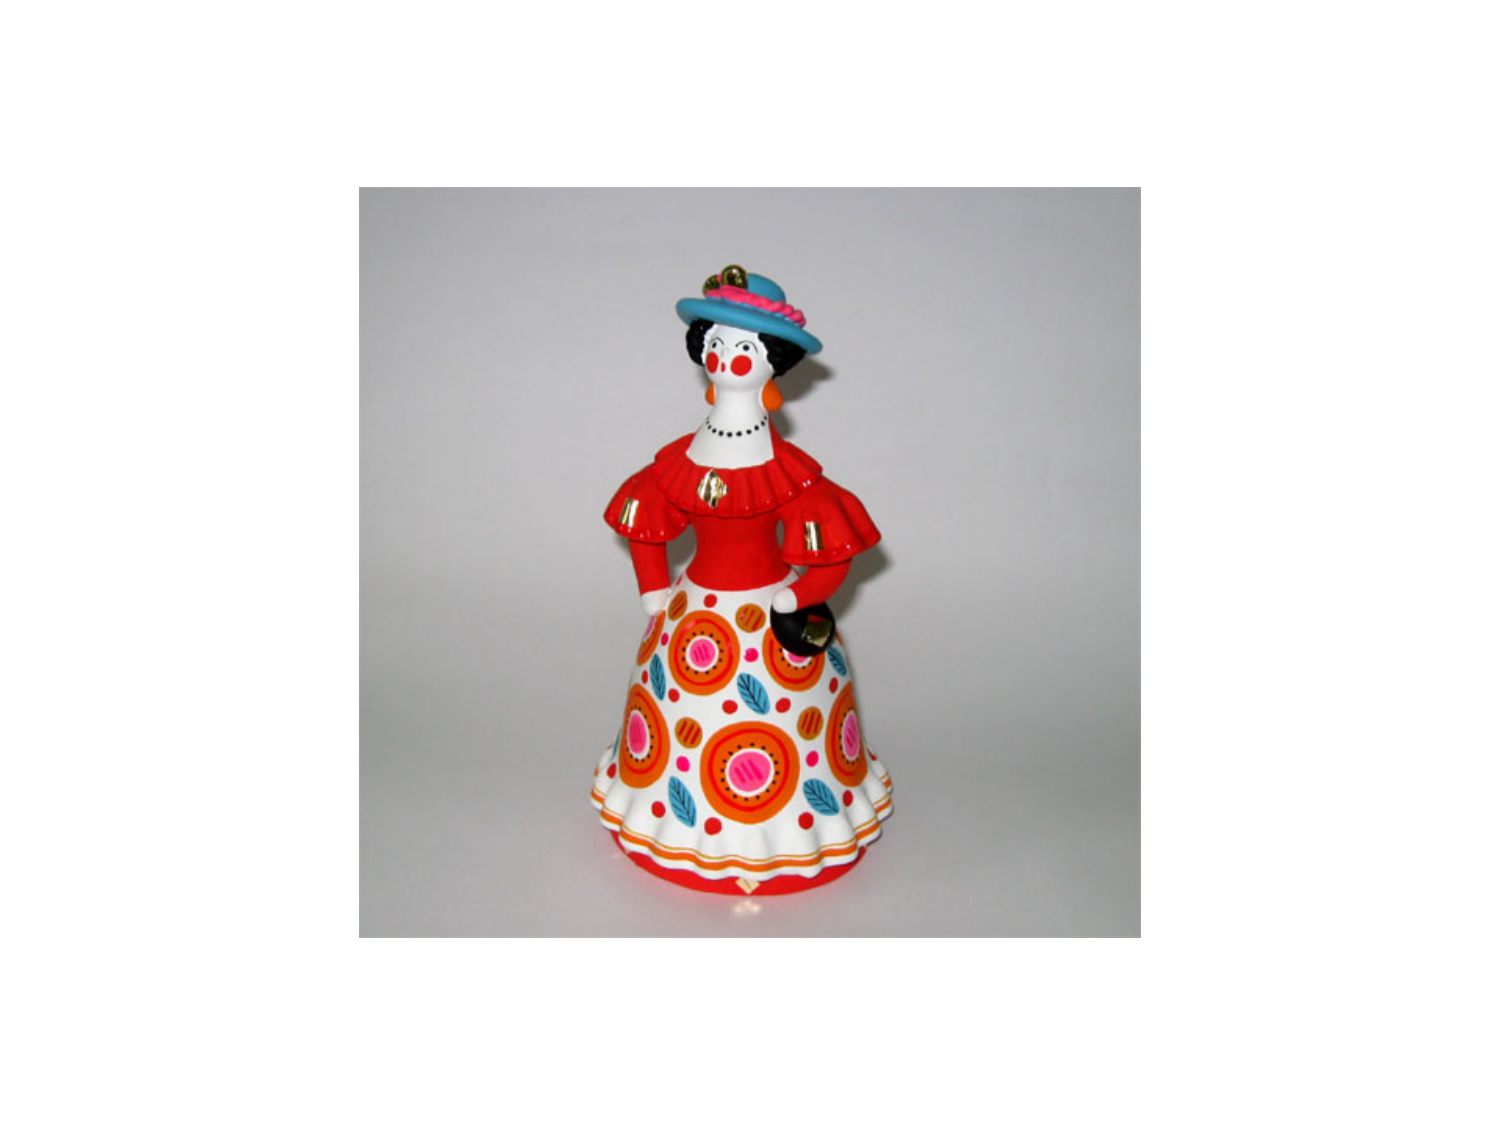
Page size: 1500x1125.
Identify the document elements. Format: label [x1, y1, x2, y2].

picture [359, 187, 1141, 938]
